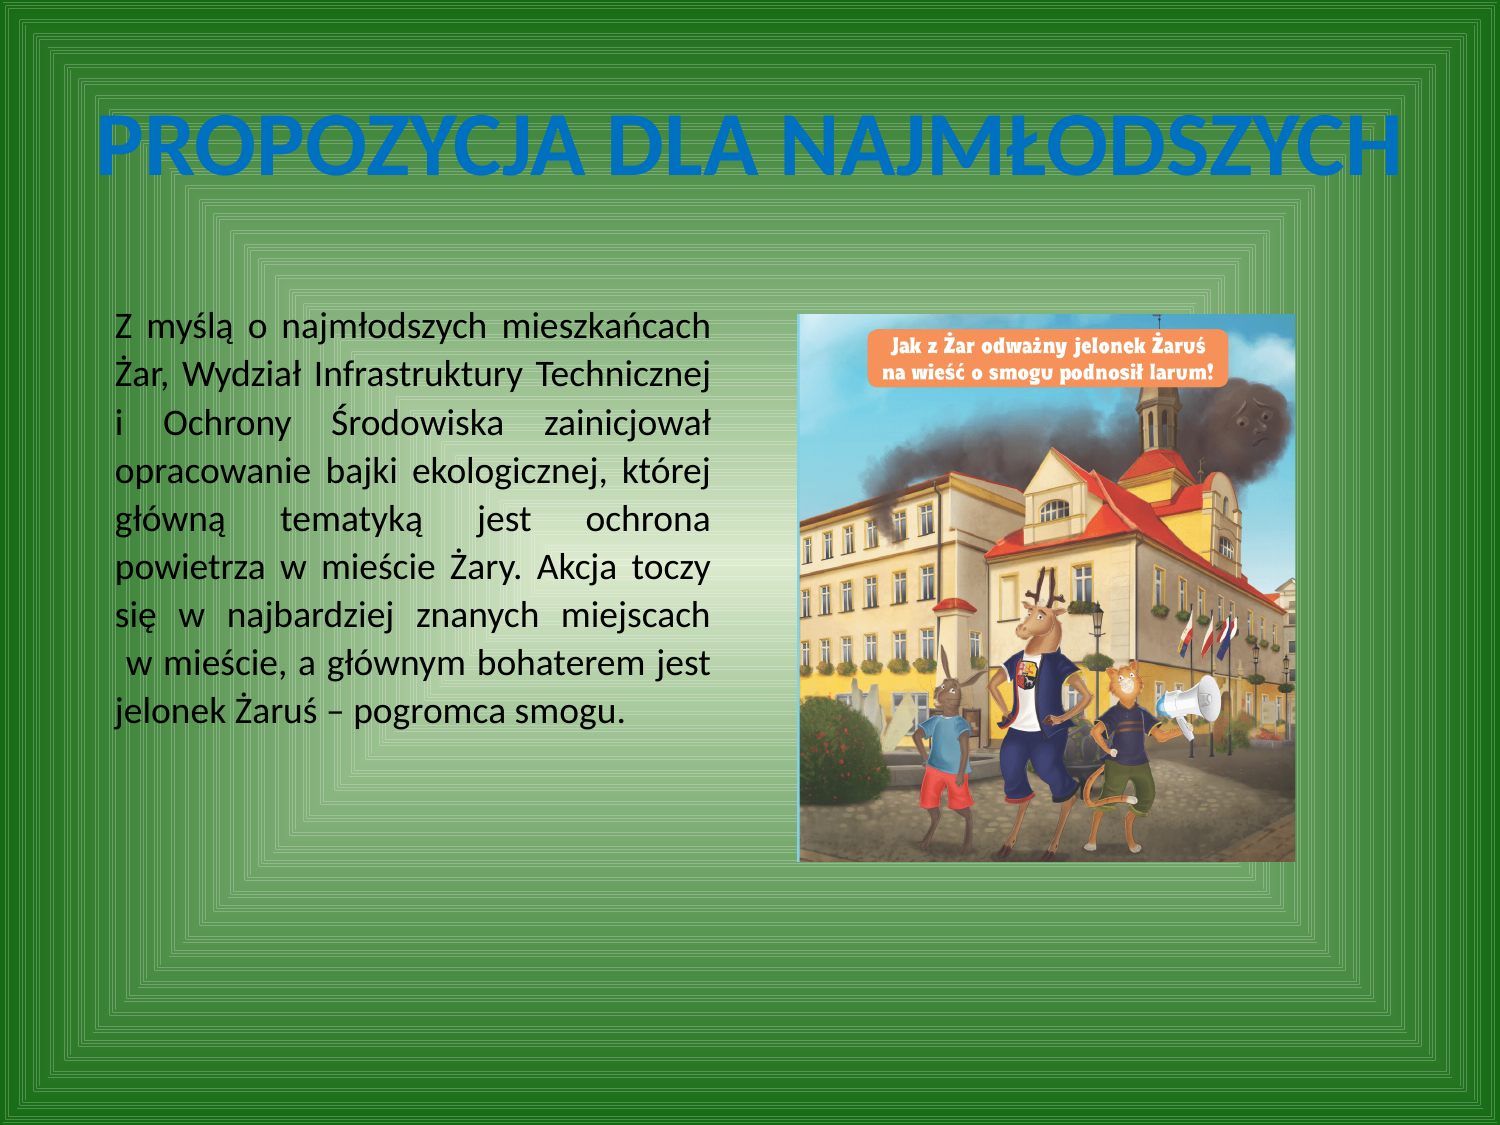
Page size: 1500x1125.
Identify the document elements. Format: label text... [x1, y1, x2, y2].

picture [796, 314, 1296, 863]
text_box Z myślą o najmłodszych mieszkańcach Żar, Wydział Infrastruktury Technicznej i Ochrony Środowiska zainicjował opracowanie bajki ekologicznej, której główną tematyką jest ochrona powietrza w mieście Żary. Akcja toczy się w najbardziej znanych miejscach w mieście, a głównym bohaterem jest jelonek Żaruś – pogromca smogu. [100, 290, 727, 739]
title PROPOZYCJA DLA NAJMŁODSZYCH [75, 45, 1425, 233]
